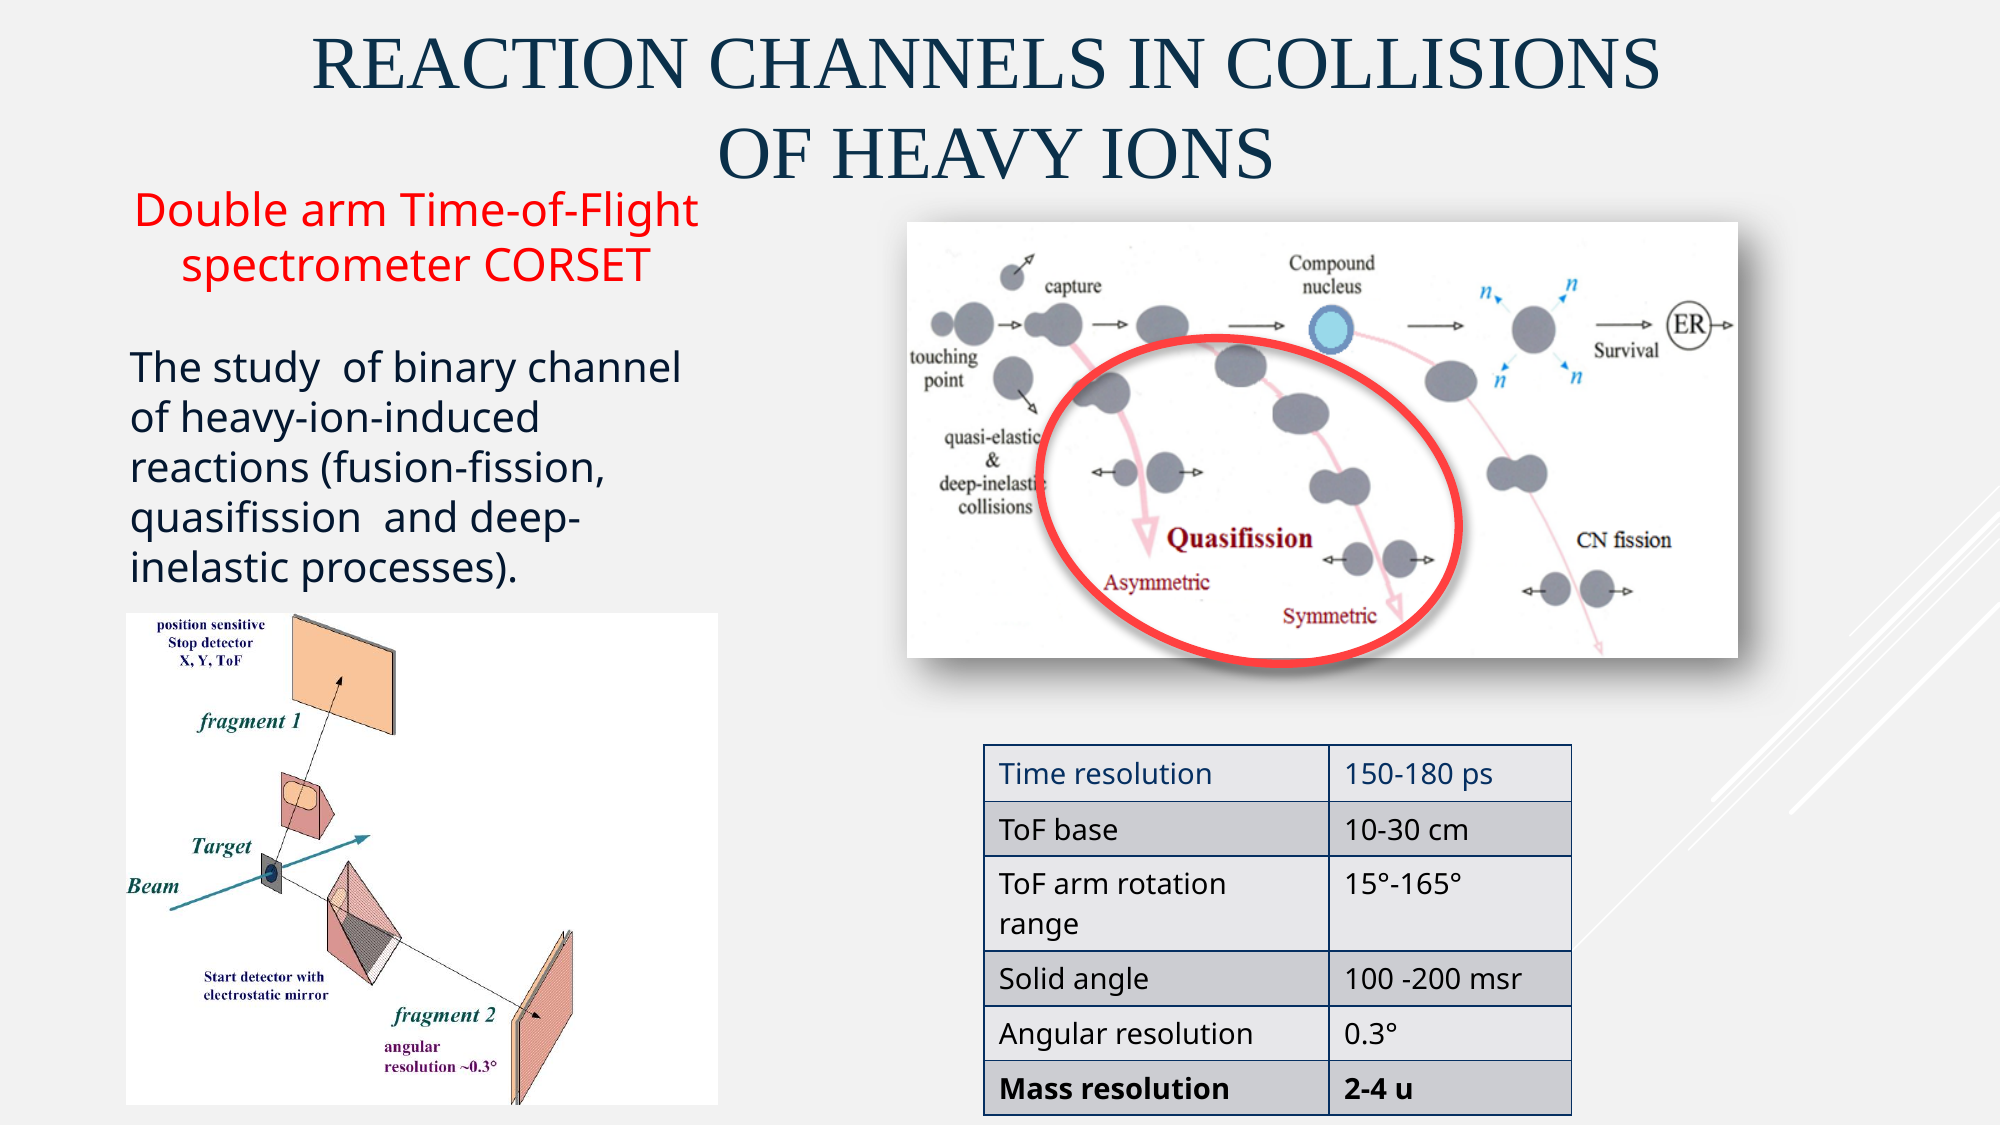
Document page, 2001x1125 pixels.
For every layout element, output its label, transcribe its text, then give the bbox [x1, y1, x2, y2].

table_cell 0.3° [1330, 1007, 1571, 1060]
text_box Double arm Time-of-Flight spectrometer CORSET The study of binary channel of heavy-ion-induced reactions (fusion-fission, quasifission and deep-inelastic processes). [114, 173, 718, 653]
table_cell ToF arm rotation range [985, 857, 1328, 950]
title Reaction channels in collisions of heavy ions [273, 0, 1721, 208]
table_cell ToF base [985, 802, 1328, 855]
table_cell Solid angle [985, 952, 1328, 1005]
table_cell Angular resolution [985, 1007, 1328, 1060]
table_cell 15°-165° [1330, 857, 1571, 950]
table_cell 100 -200 msr [1330, 952, 1571, 1005]
table_cell 10-30 cm [1330, 802, 1571, 855]
table_header Time resolution [985, 746, 1328, 801]
table_cell 2-4 u [1330, 1061, 1571, 1114]
table_cell Mass resolution [985, 1061, 1328, 1114]
picture [125, 613, 719, 1105]
table_header 150-180 ps [1330, 746, 1571, 801]
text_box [907, 221, 1738, 660]
